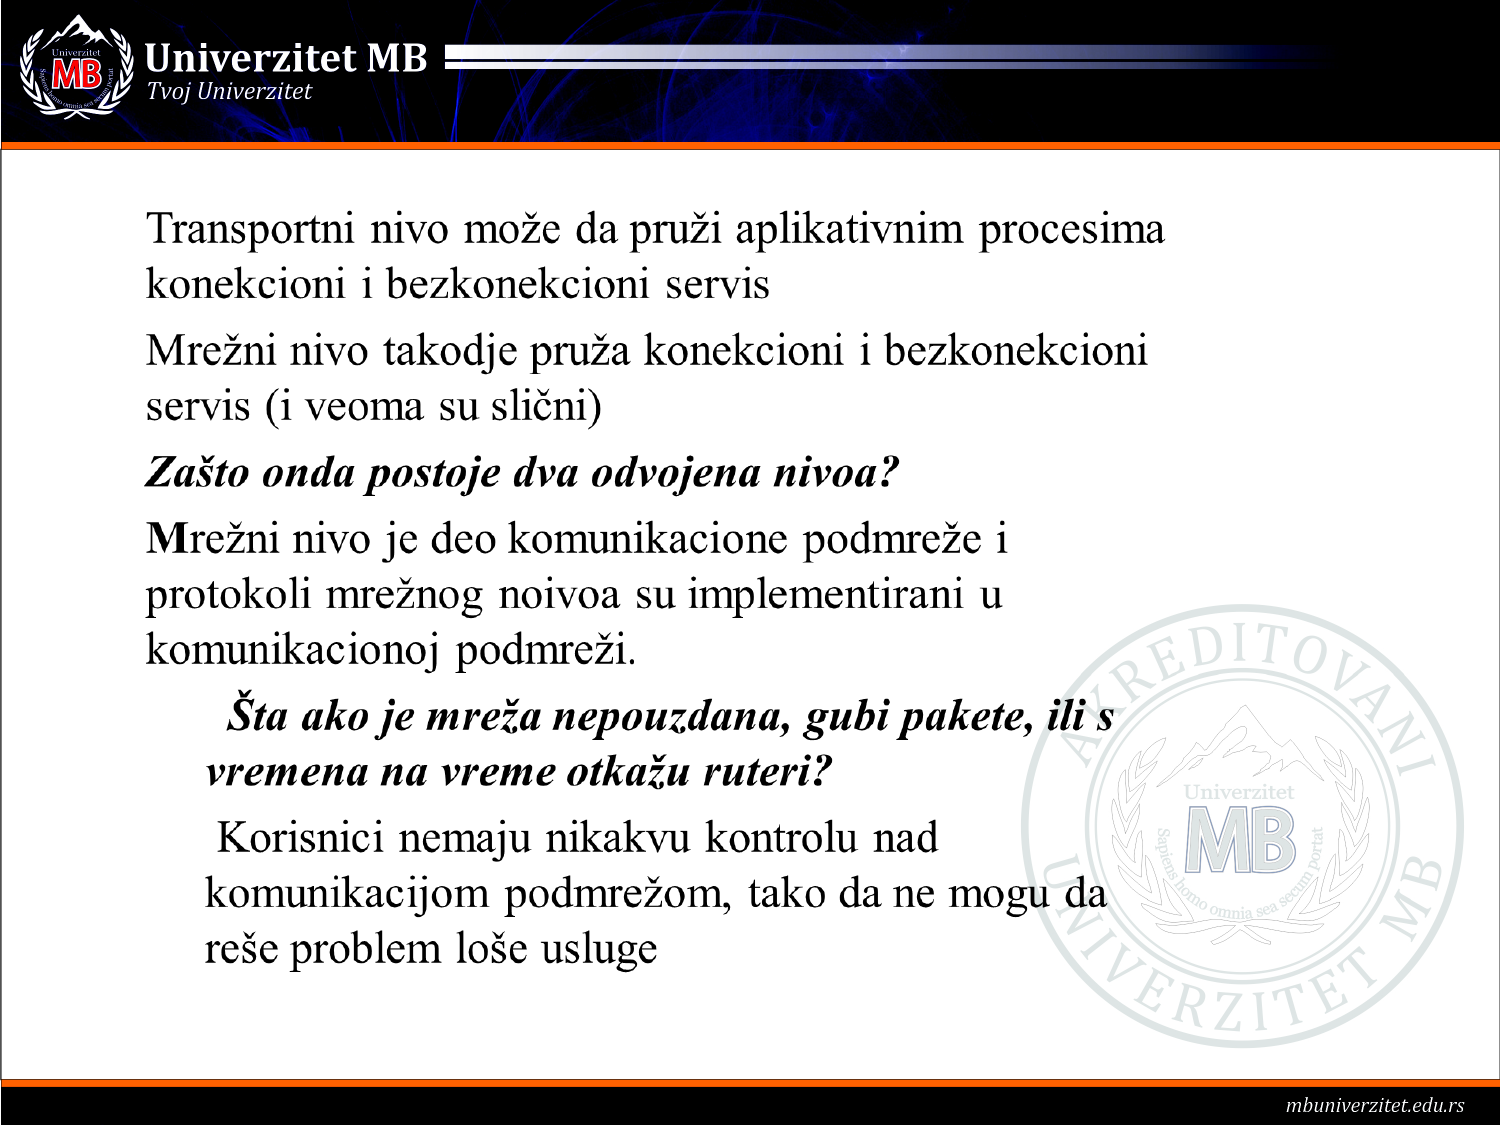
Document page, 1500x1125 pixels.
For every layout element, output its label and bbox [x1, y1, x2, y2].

picture [0, 0, 1500, 1125]
list [116, 184, 1208, 1001]
